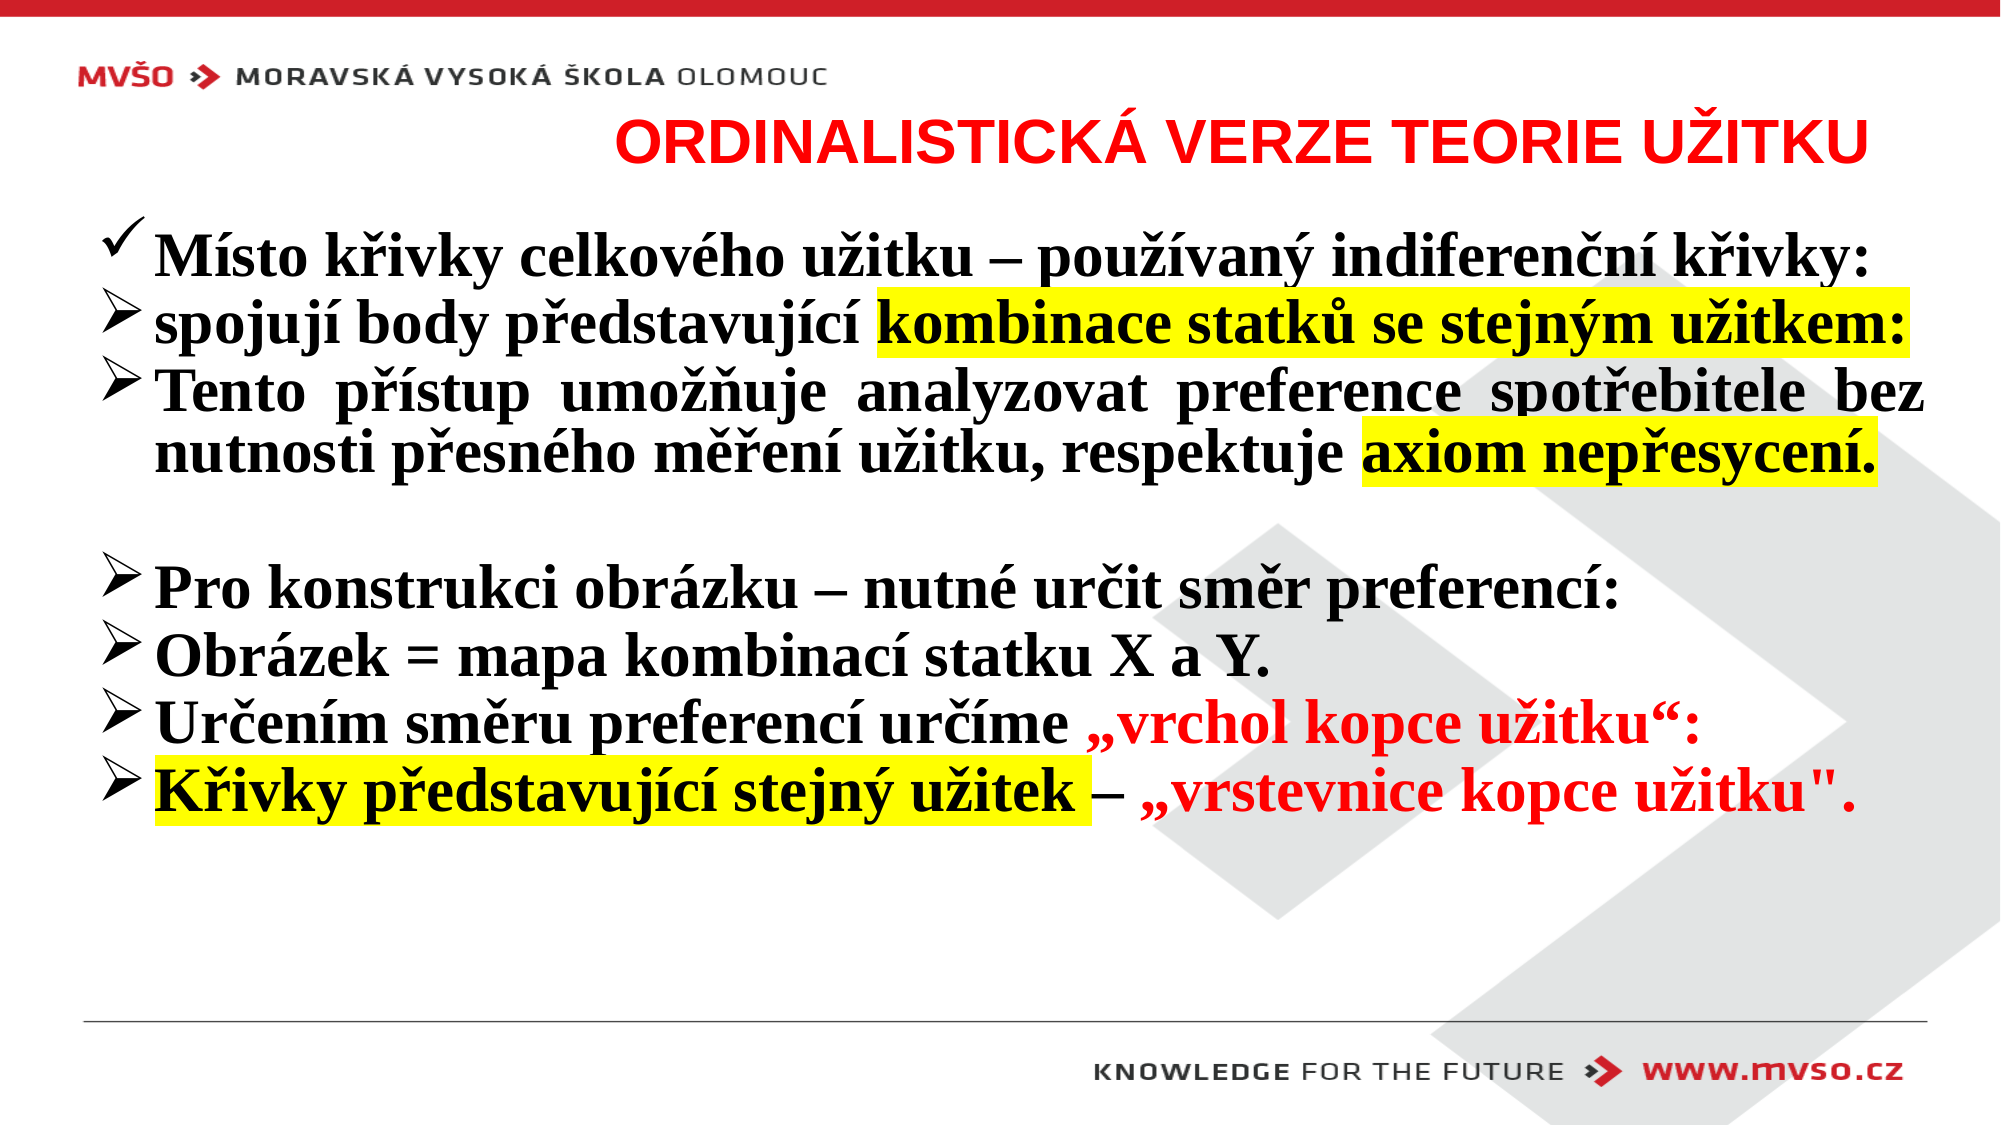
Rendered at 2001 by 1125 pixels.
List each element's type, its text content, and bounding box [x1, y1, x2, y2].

title Ordinalistická verze teorie užitku [96, 101, 1905, 185]
list Místo křivky celkového užitku – používaný indiferenční křivky: spojují body představující kombinace statků se stejným užitkem: Tento přístup umožňuje analyzovat preference spotřebitele bez nutnosti přesného měření užitku, respektuje axiom nepřesycení. Pro konstrukci obrázku – nutné určit směr preferencí: Obrázek = mapa kombinací statku X a Y. Určením směru preferencí určíme „vrchol kopce užitku“: Křivky představující stejný užitek – „vrstevnice kopce užitku". [68, 220, 1943, 1043]
picture [0, 0, 2001, 1125]
